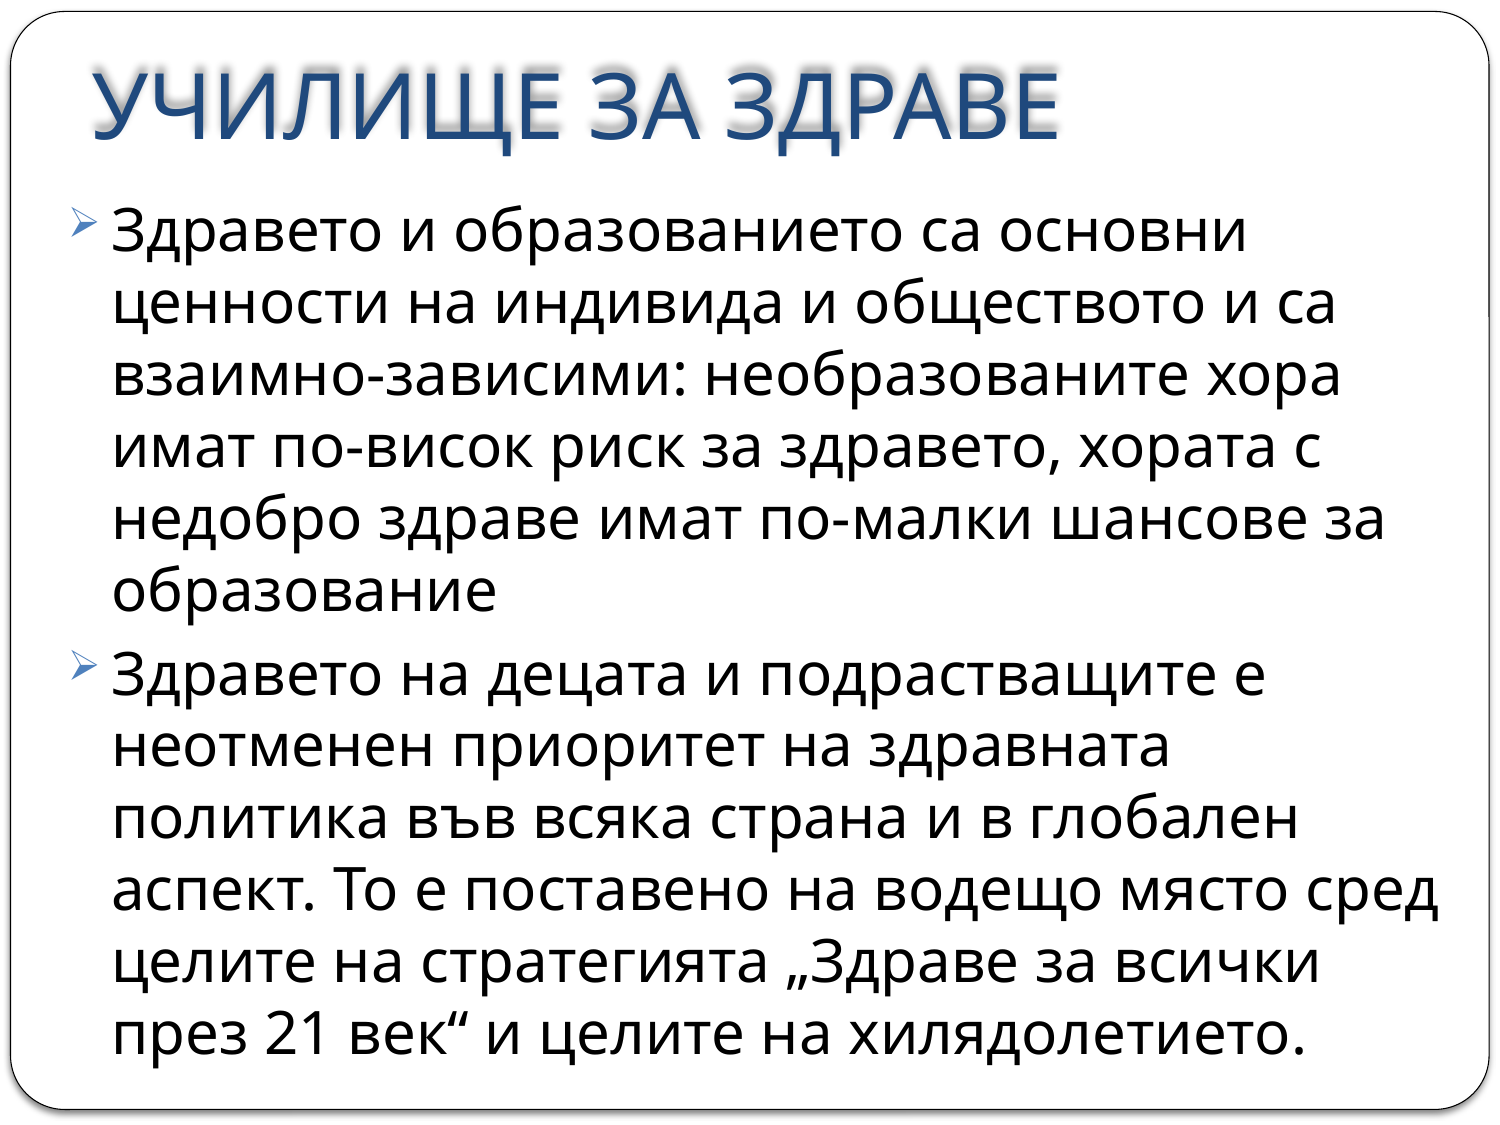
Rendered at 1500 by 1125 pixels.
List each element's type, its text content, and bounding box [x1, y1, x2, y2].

title УЧИЛИЩЕ ЗА ЗДРАВЕ [76, 30, 1425, 173]
list Здравето и образованието са основни ценности на индивида и обществото и са взаимно-зависими: необразованите хора имат по-висок риск за здравето, хората с недобро здраве имат по-малки шансове за образование Здравето на децата и подрастващите е неотменен приоритет на здравната политика във всяка страна и в глобален аспект. То е поставено на водещо място сред целите на стратегията „Здраве за всички през 21 век“ и целите на хилядолетието. [53, 184, 1459, 1094]
